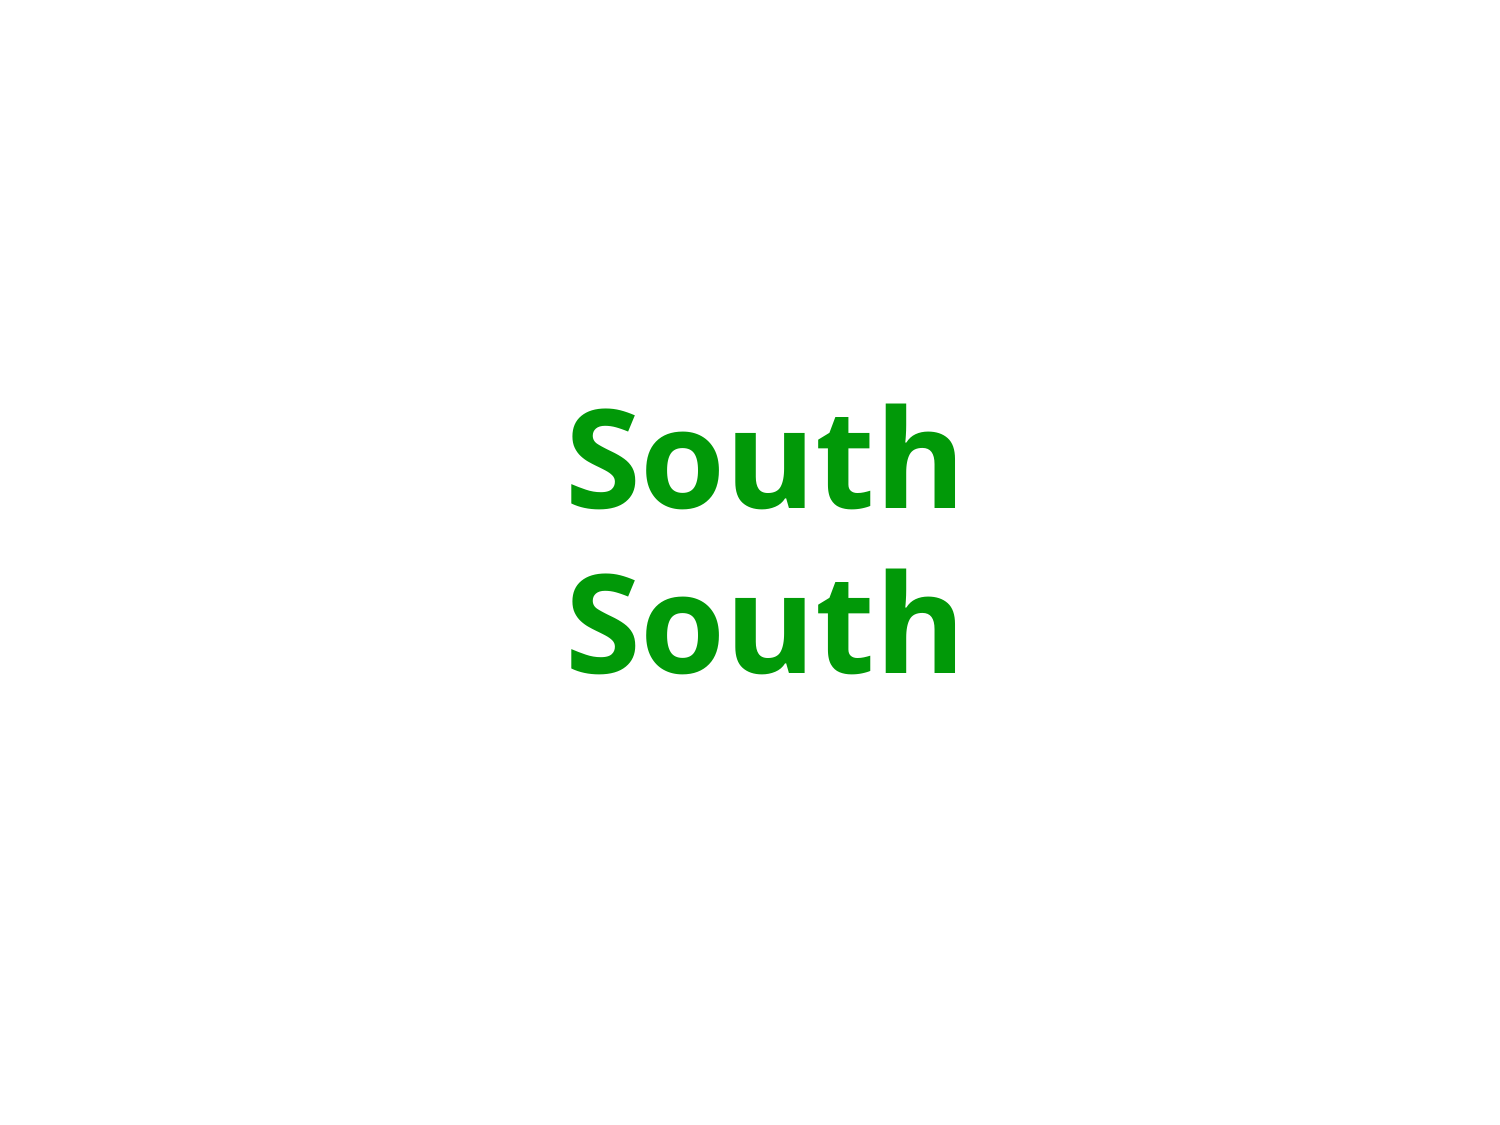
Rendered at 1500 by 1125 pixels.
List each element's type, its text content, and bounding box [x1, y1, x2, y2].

text_box South South [557, 363, 1017, 709]
